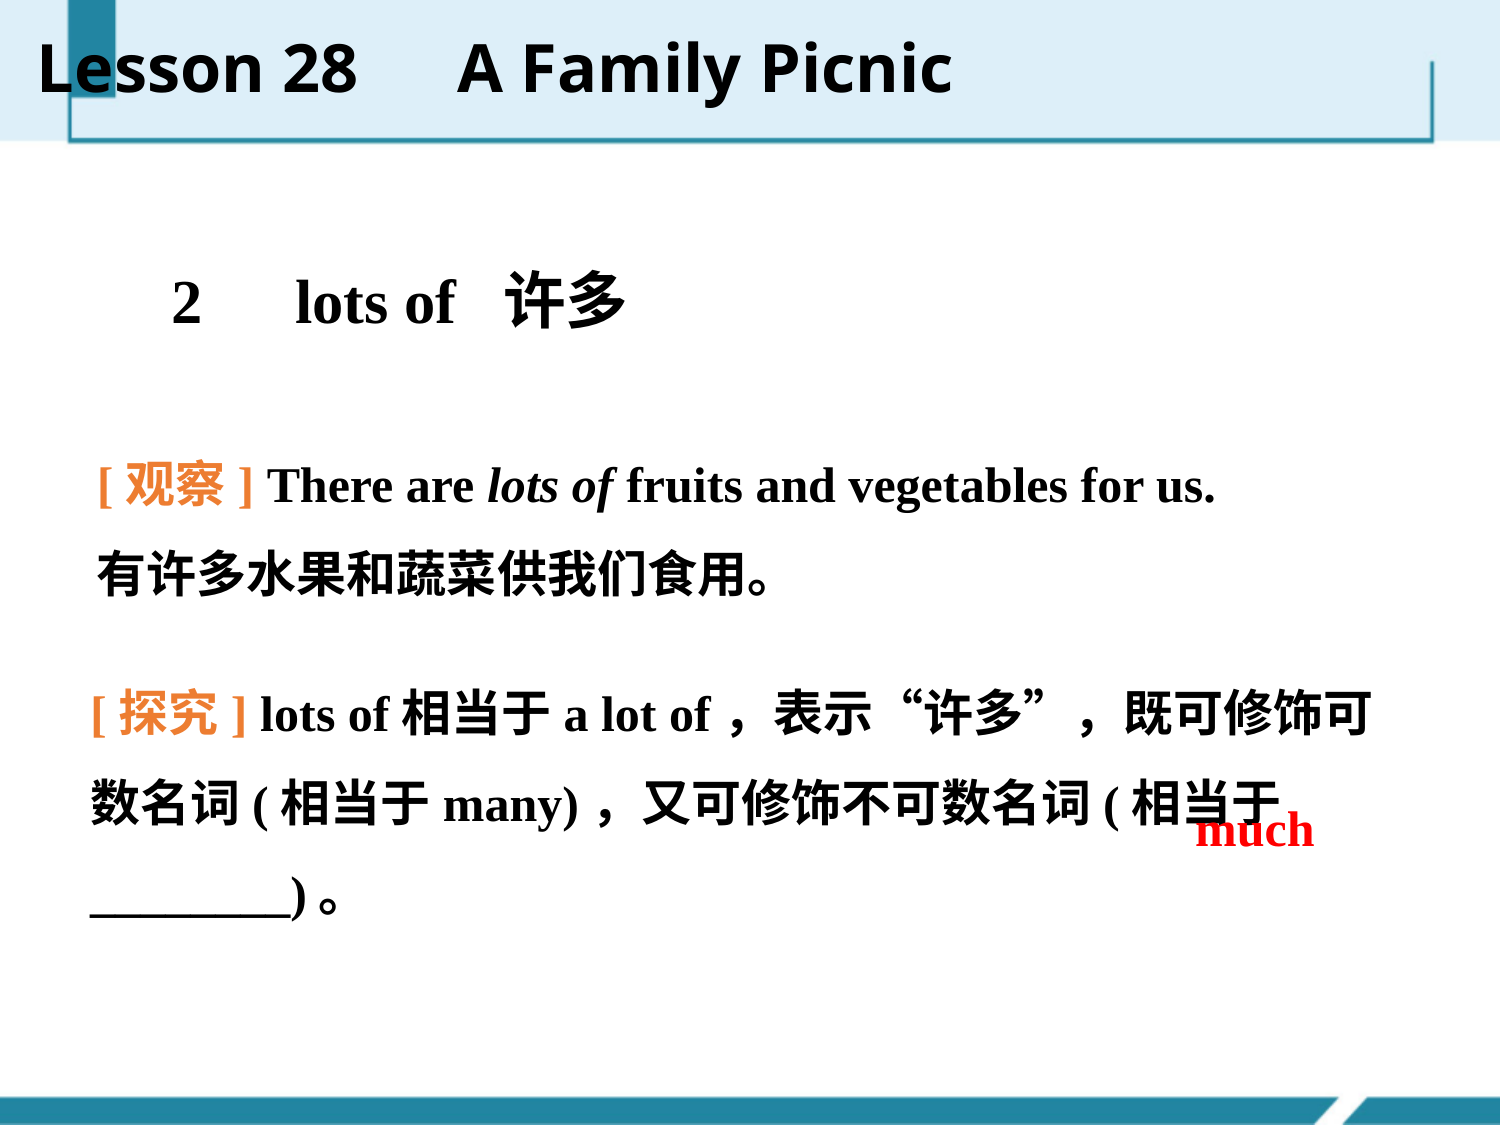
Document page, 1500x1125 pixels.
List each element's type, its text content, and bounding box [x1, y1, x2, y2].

text_box Lesson 28 A Family Picnic [22, 18, 969, 114]
text_box [观察] There are lots of fruits and vegetables for us. 有许多水果和蔬菜供我们食用。 [82, 414, 1438, 610]
picture [0, 0, 1500, 1125]
text_box 2 lots of 许多 [65, 216, 1440, 344]
text_box [探究] lots of相当于a lot of，表示“许多”，既可修饰可数名词(相当于many)，又可修饰不可数名词(相当于________)。 [75, 643, 1411, 929]
text_box much [1180, 788, 1330, 864]
